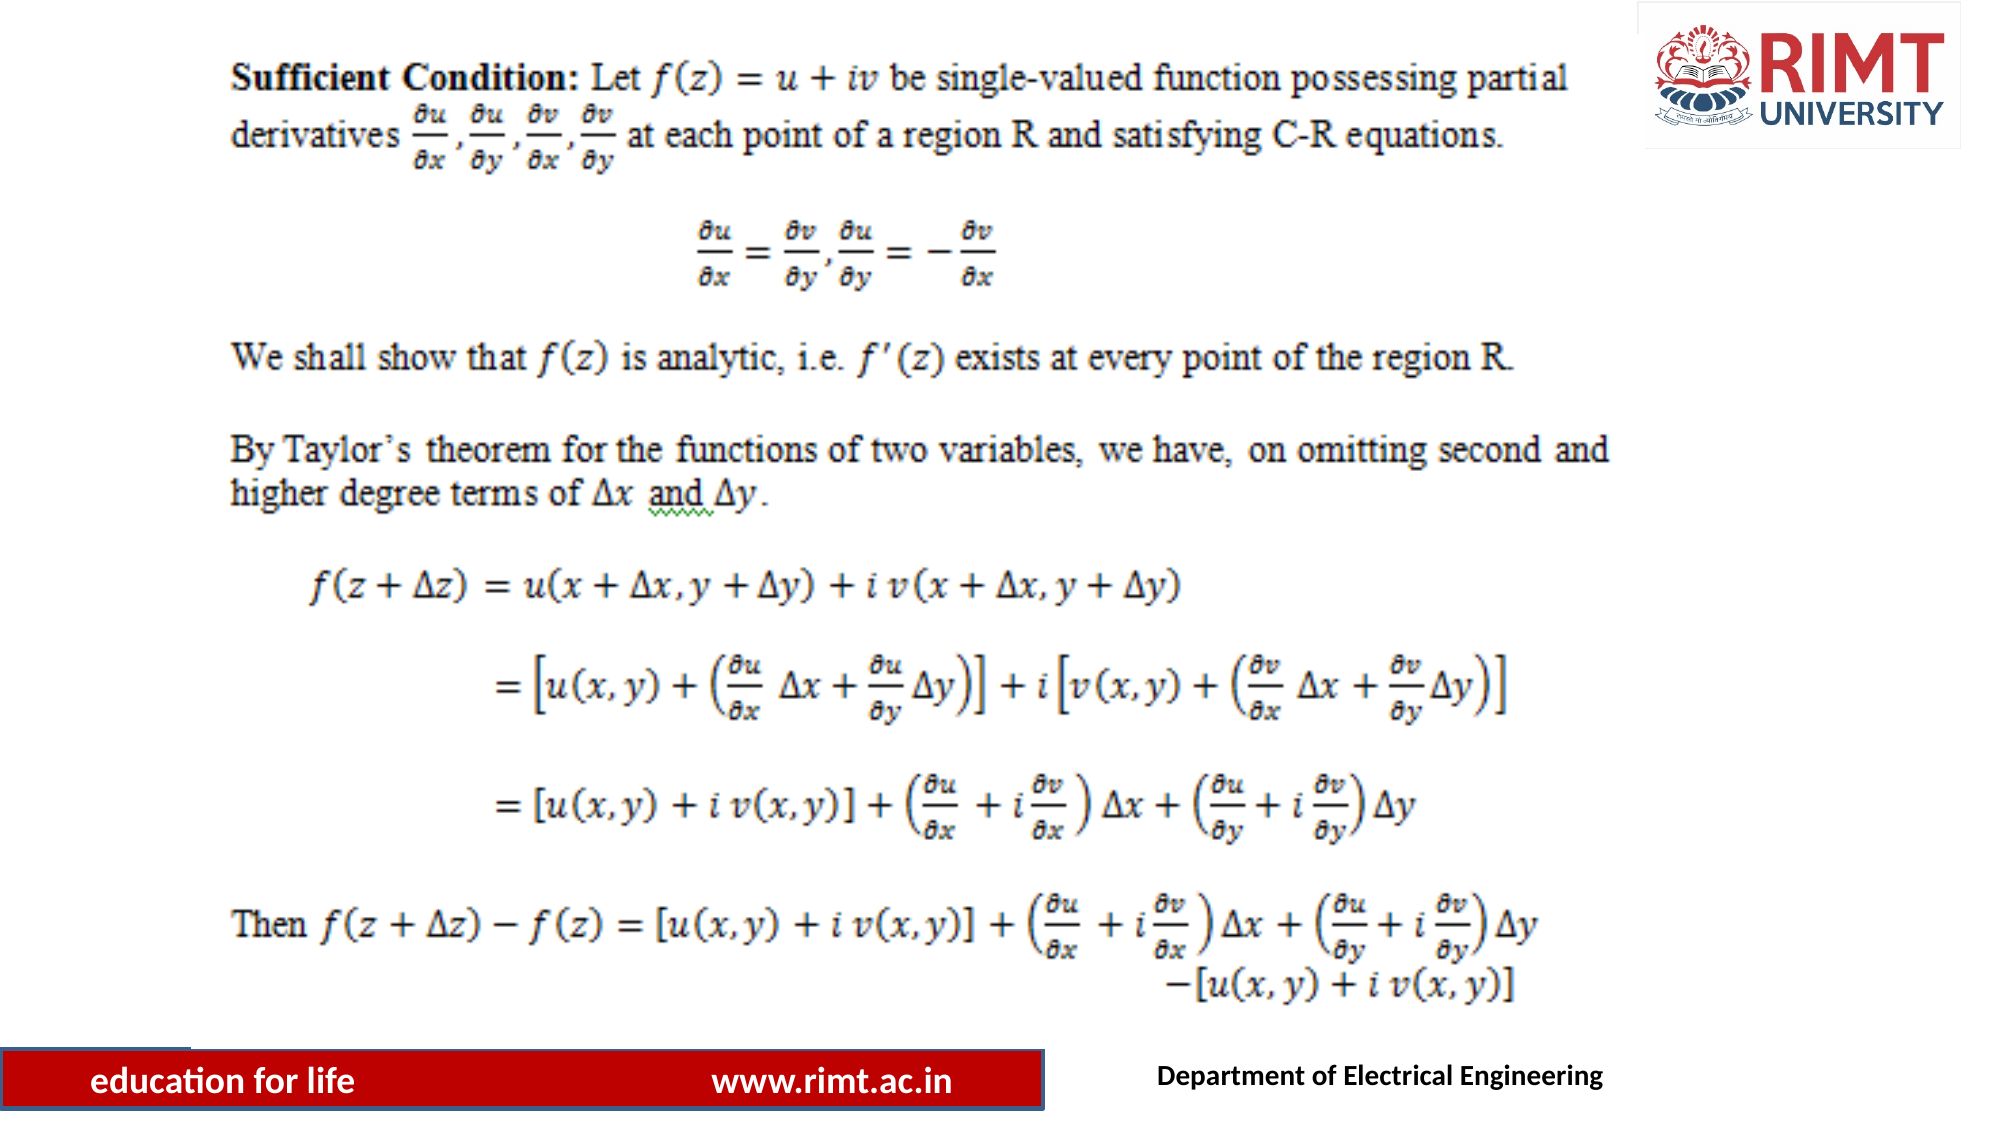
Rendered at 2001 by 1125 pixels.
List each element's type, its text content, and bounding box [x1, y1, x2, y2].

text_box education for life www.rimt.ac.in [0, 1047, 1045, 1111]
text_box Department of Electrical Engineering [1042, 1044, 1718, 1104]
picture [191, 1, 1961, 1049]
